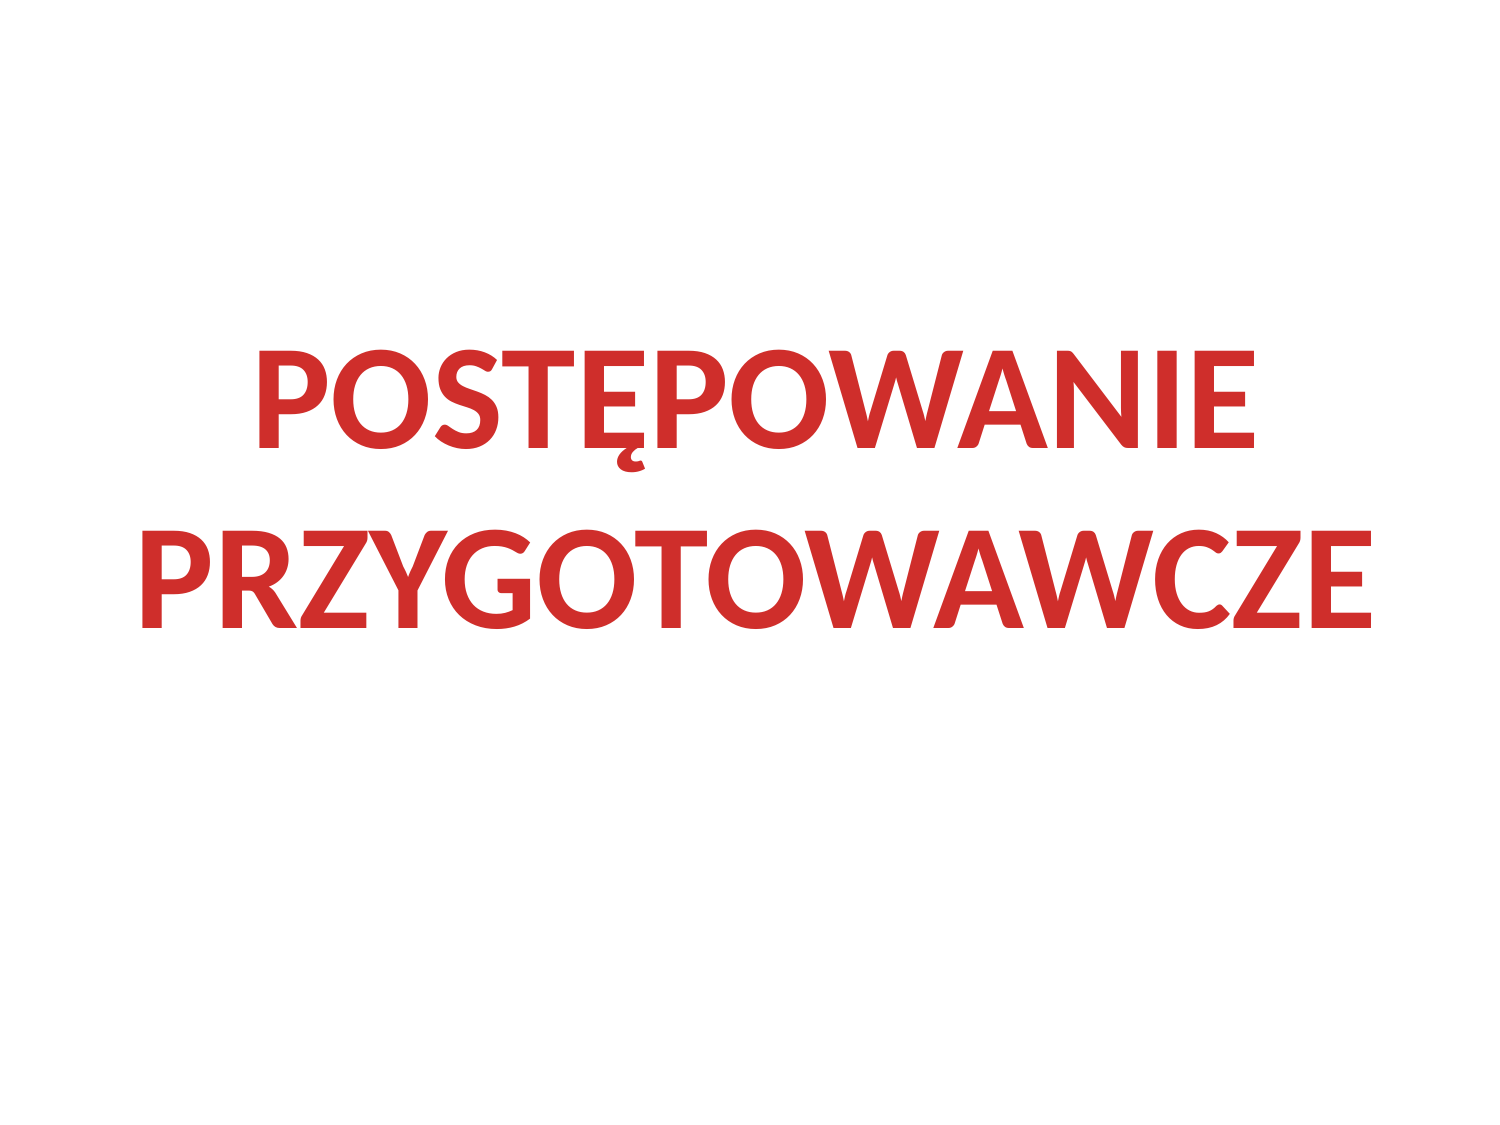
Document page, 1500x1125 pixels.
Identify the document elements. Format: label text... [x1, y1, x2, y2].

text_box POSTĘPOWANIE PRZYGOTOWAWCZE [76, 290, 1436, 666]
